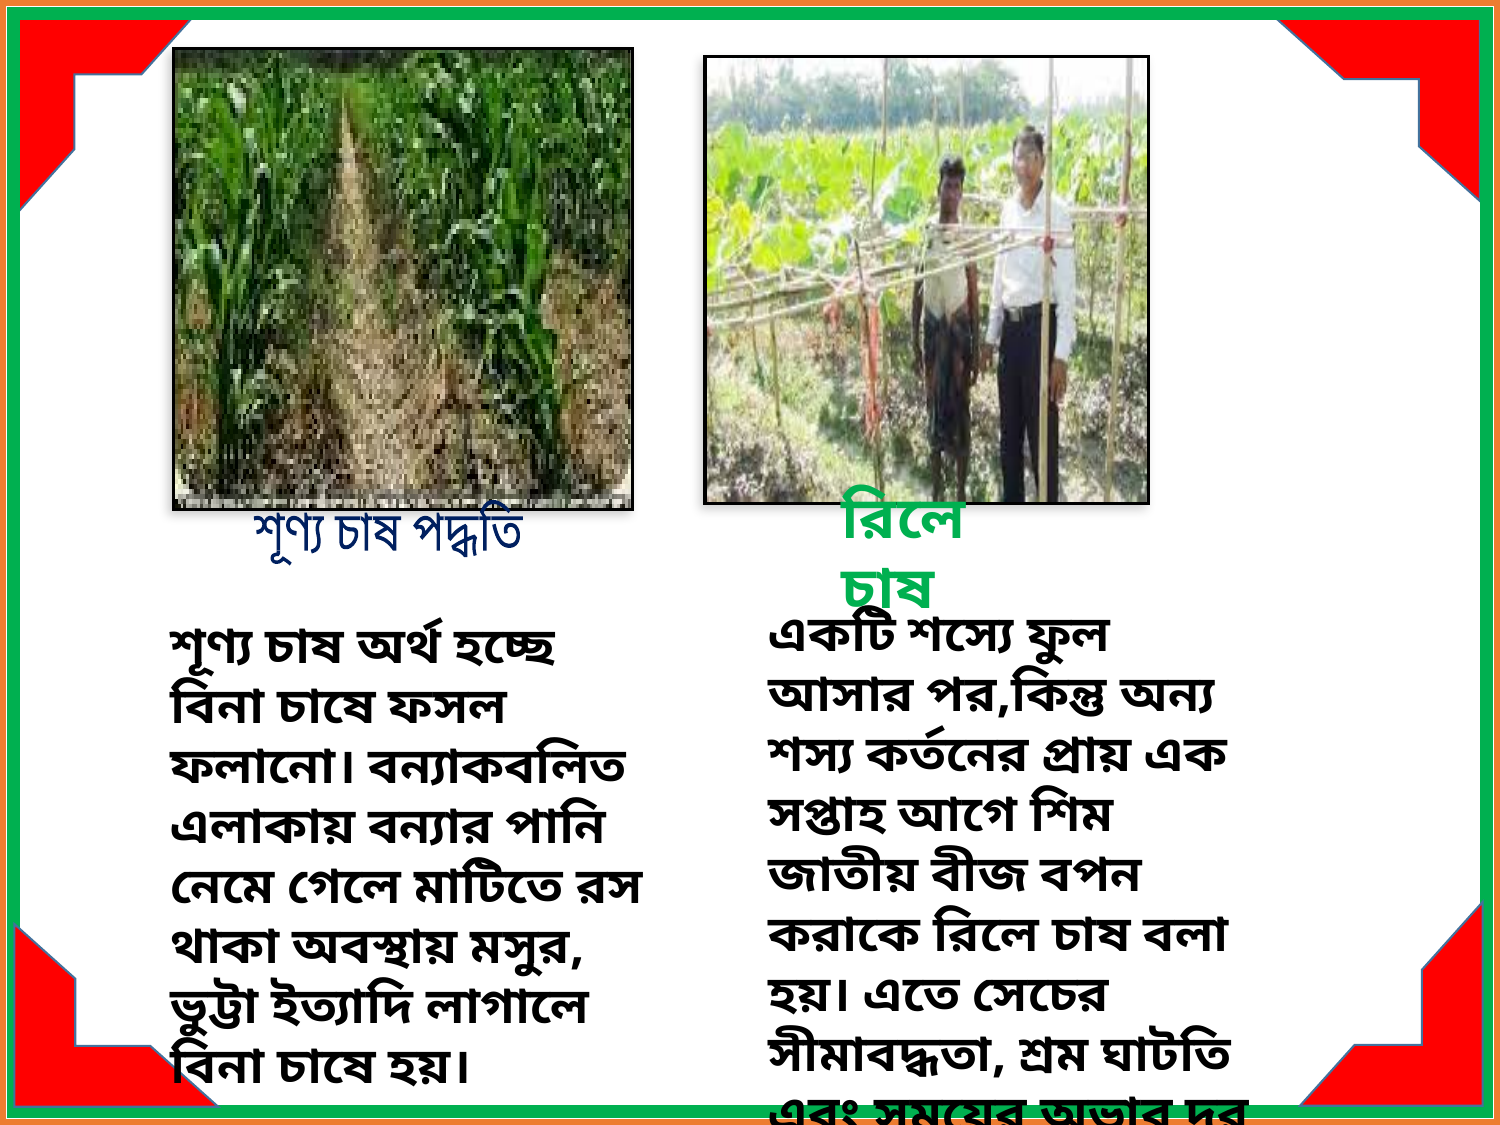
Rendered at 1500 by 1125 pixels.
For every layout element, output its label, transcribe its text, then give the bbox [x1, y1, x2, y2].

text_box একটি শস্যে ফুল আসার পর,কিন্তু অন্য শস্য কর্তনের প্রায় এক সপ্তাহ আগে শিম জাতীয় বীজ বপন করাকে রিলে চাষ বলা হয়। এতে সেচের সীমাবদ্ধতা, শ্রম ঘাটতি এবং সময়ের অভাব দূর করা যায়। [753, 594, 1281, 1125]
text_box [12, 12, 1487, 1112]
picture [706, 57, 1148, 502]
text_box শূণ্য চাষ অর্থ হচ্ছে বিনা চাষে ফসল ফলানো। বন্যাকবলিত এলাকায় বন্যার পানি নেমে গেলে মাটিতে রস থাকা অবস্থায় মসুর, ভুট্টা ইত্যাদি লাগালে বিনা চাষে হয়। [155, 605, 670, 1101]
text_box [0, 0, 1500, 1125]
text_box [13, 921, 221, 1108]
text_box রিলে চাষ [826, 502, 1083, 594]
text_box [1297, 899, 1484, 1107]
picture [174, 49, 631, 508]
